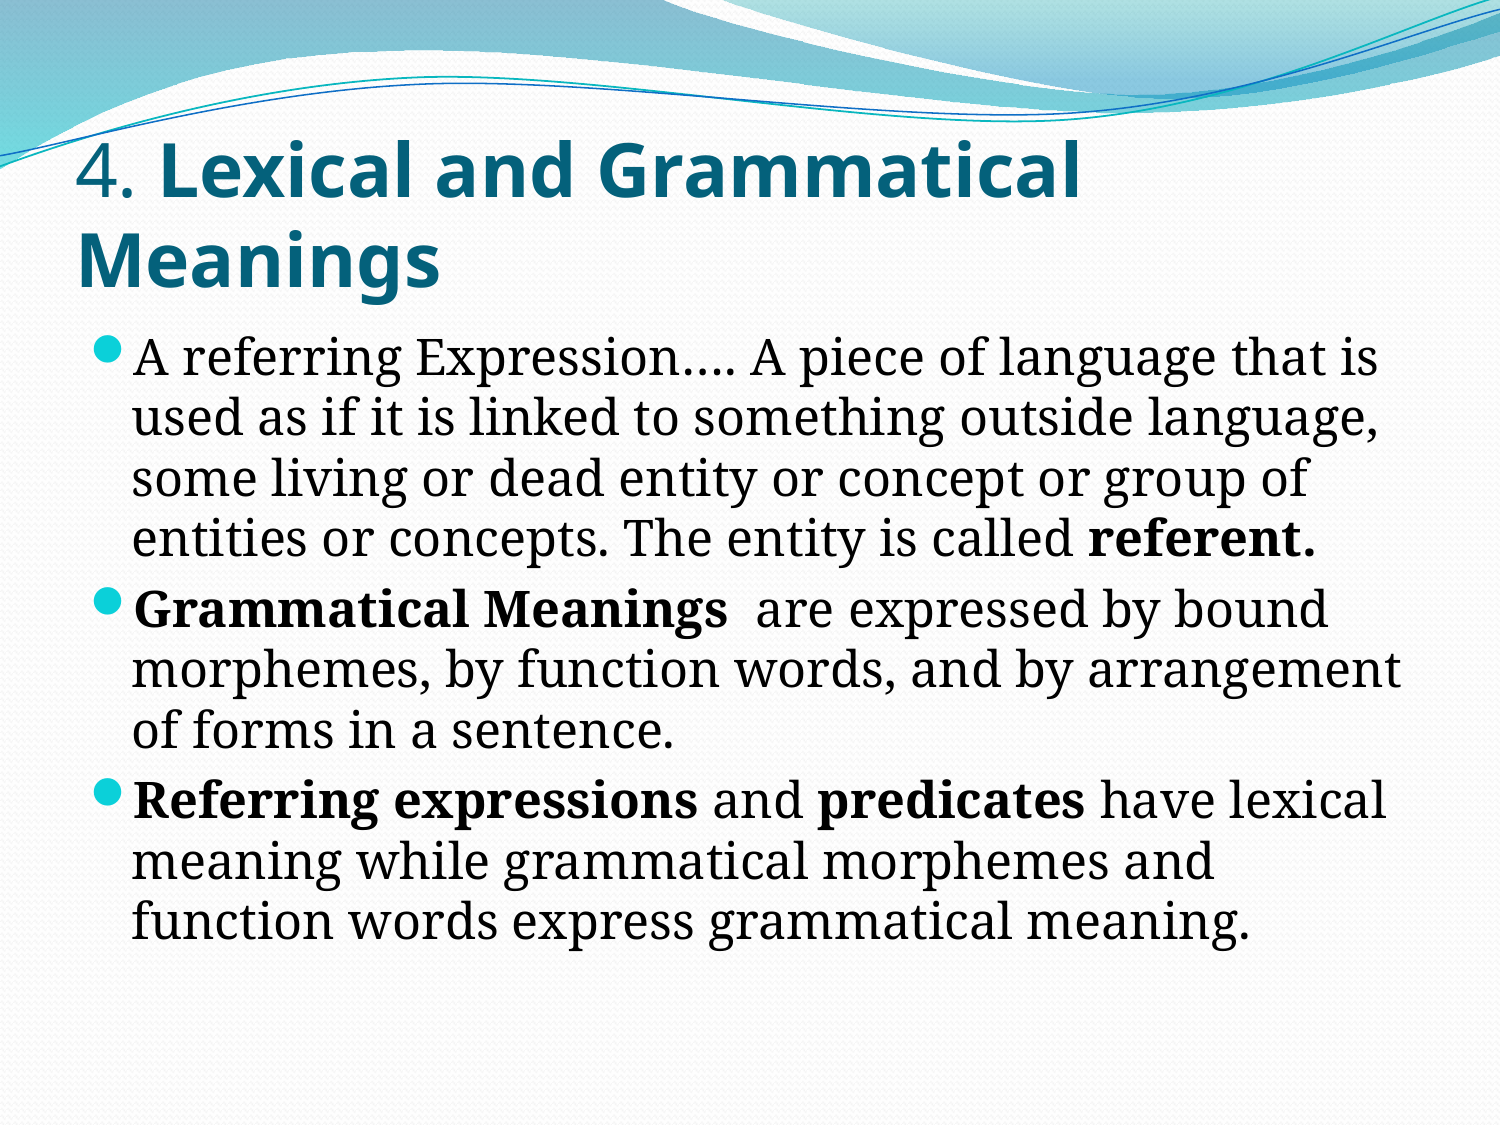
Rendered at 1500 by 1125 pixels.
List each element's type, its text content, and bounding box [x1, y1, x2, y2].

title 4. Lexical and Grammatical Meanings [75, 115, 1425, 303]
list A referring Expression…. A piece of language that is used as if it is linked to something outside language, some living or dead entity or concept or group of entities or concepts. The entity is called referent. Grammatical Meanings are expressed by bound morphemes, by function words, and by arrangement of forms in a sentence. Referring expressions and predicates have lexical meaning while grammatical morphemes and function words express grammatical meaning. [75, 317, 1425, 1038]
